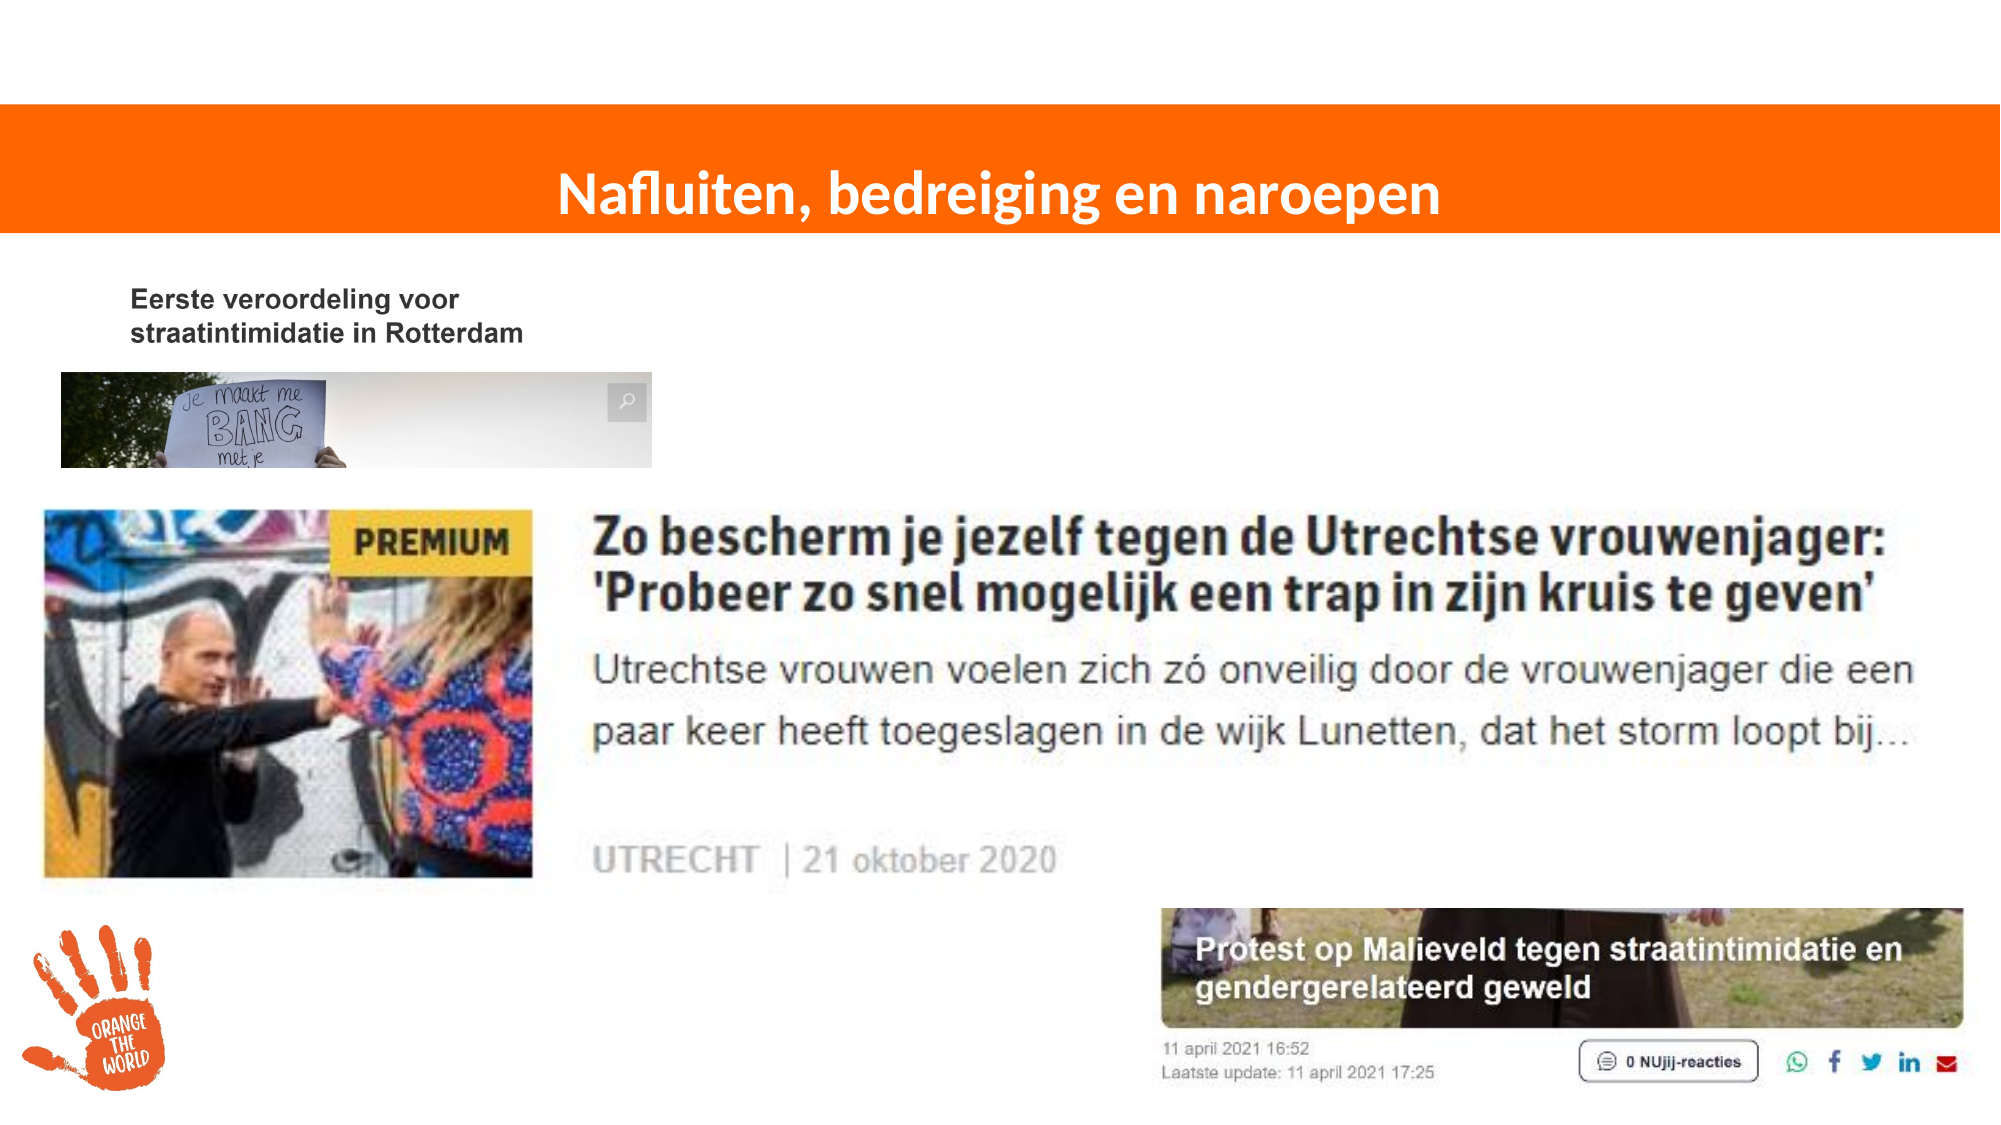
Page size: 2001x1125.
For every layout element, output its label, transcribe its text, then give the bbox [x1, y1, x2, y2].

picture [22, 925, 165, 1091]
text_box Nafluiten, bedreiging en naroepen [0, 104, 2000, 234]
picture [0, 282, 1997, 1091]
